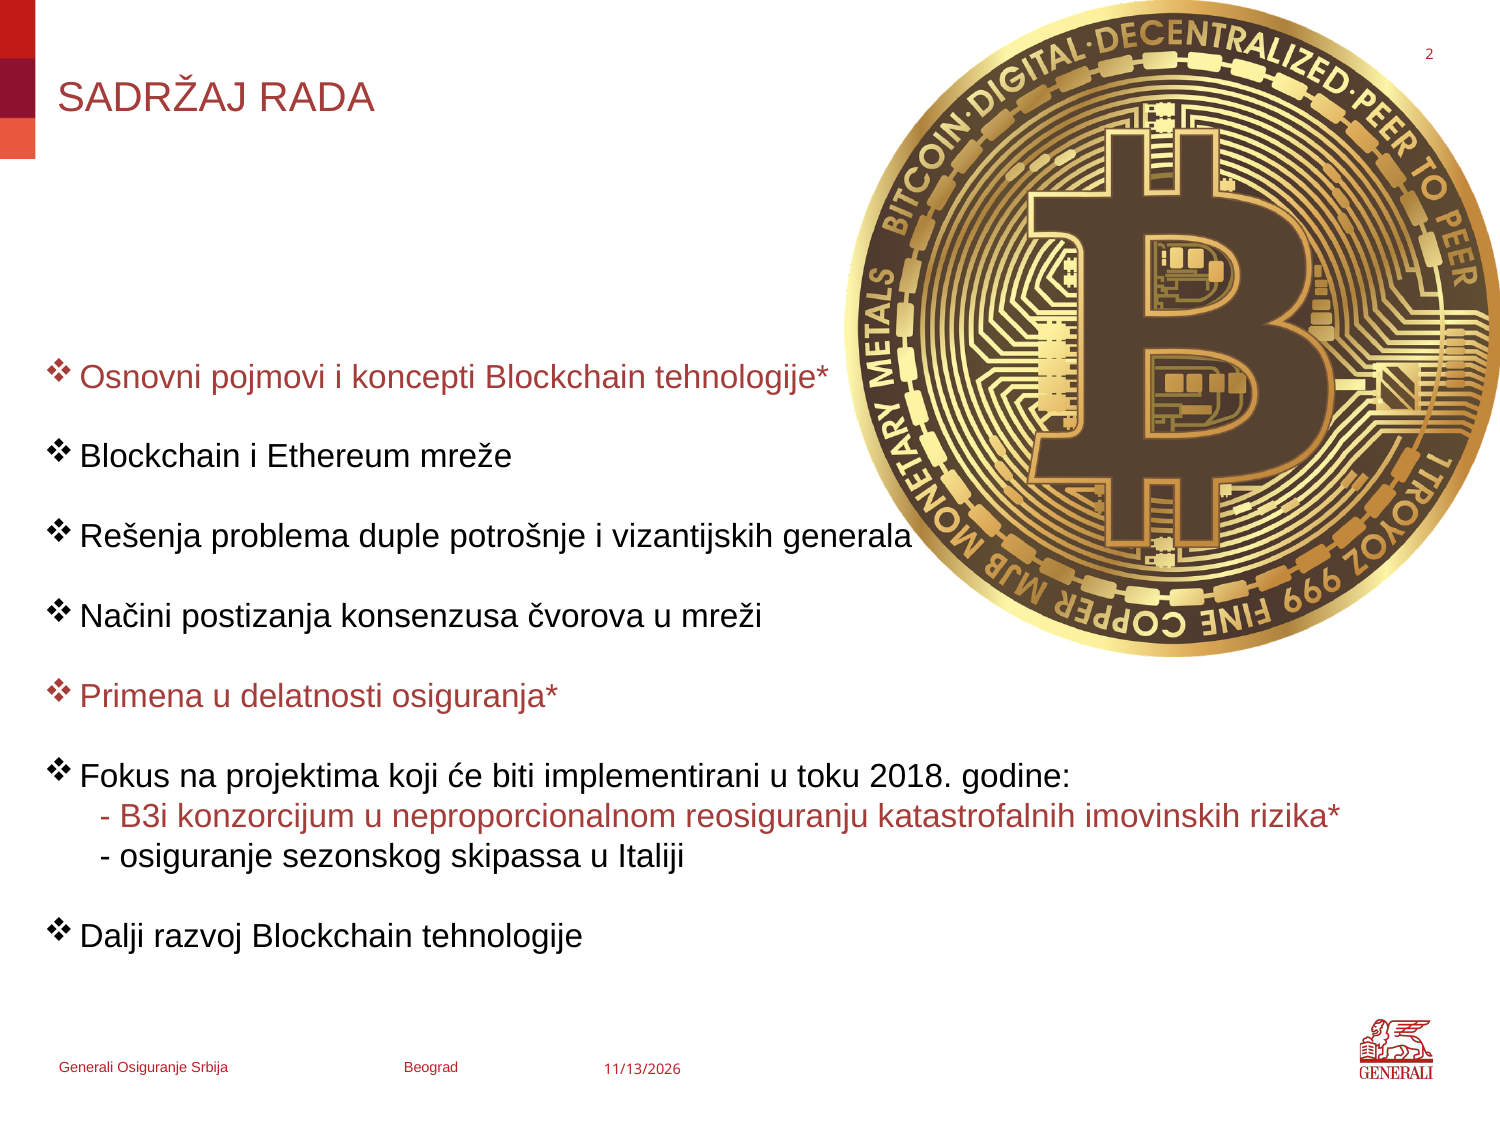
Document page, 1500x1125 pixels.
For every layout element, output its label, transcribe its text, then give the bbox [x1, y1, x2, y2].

picture [844, 0, 1500, 658]
title SADRŽAJ RADA [56, 73, 839, 166]
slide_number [603, 1059, 735, 1079]
text_box Osnovni pojmovi i koncepti Blockchain tehnologije* Blockchain i Ethereum mreže Rešenja problema duple potrošnje i vizantijskih generala Načini postizanja konsenzusa čvorova u mreži Primena u delatnosti osiguranja* Fokus na projektima koji će biti implementirani u toku 2018. godine: - B3i konzorcijum u neproporcionalnom reosiguranju katastrofalnih imovinskih rizika* - osiguranje sezonskog skipassa u Italiji Dalji razvoj Blockchain tehnologije [29, 347, 1400, 961]
